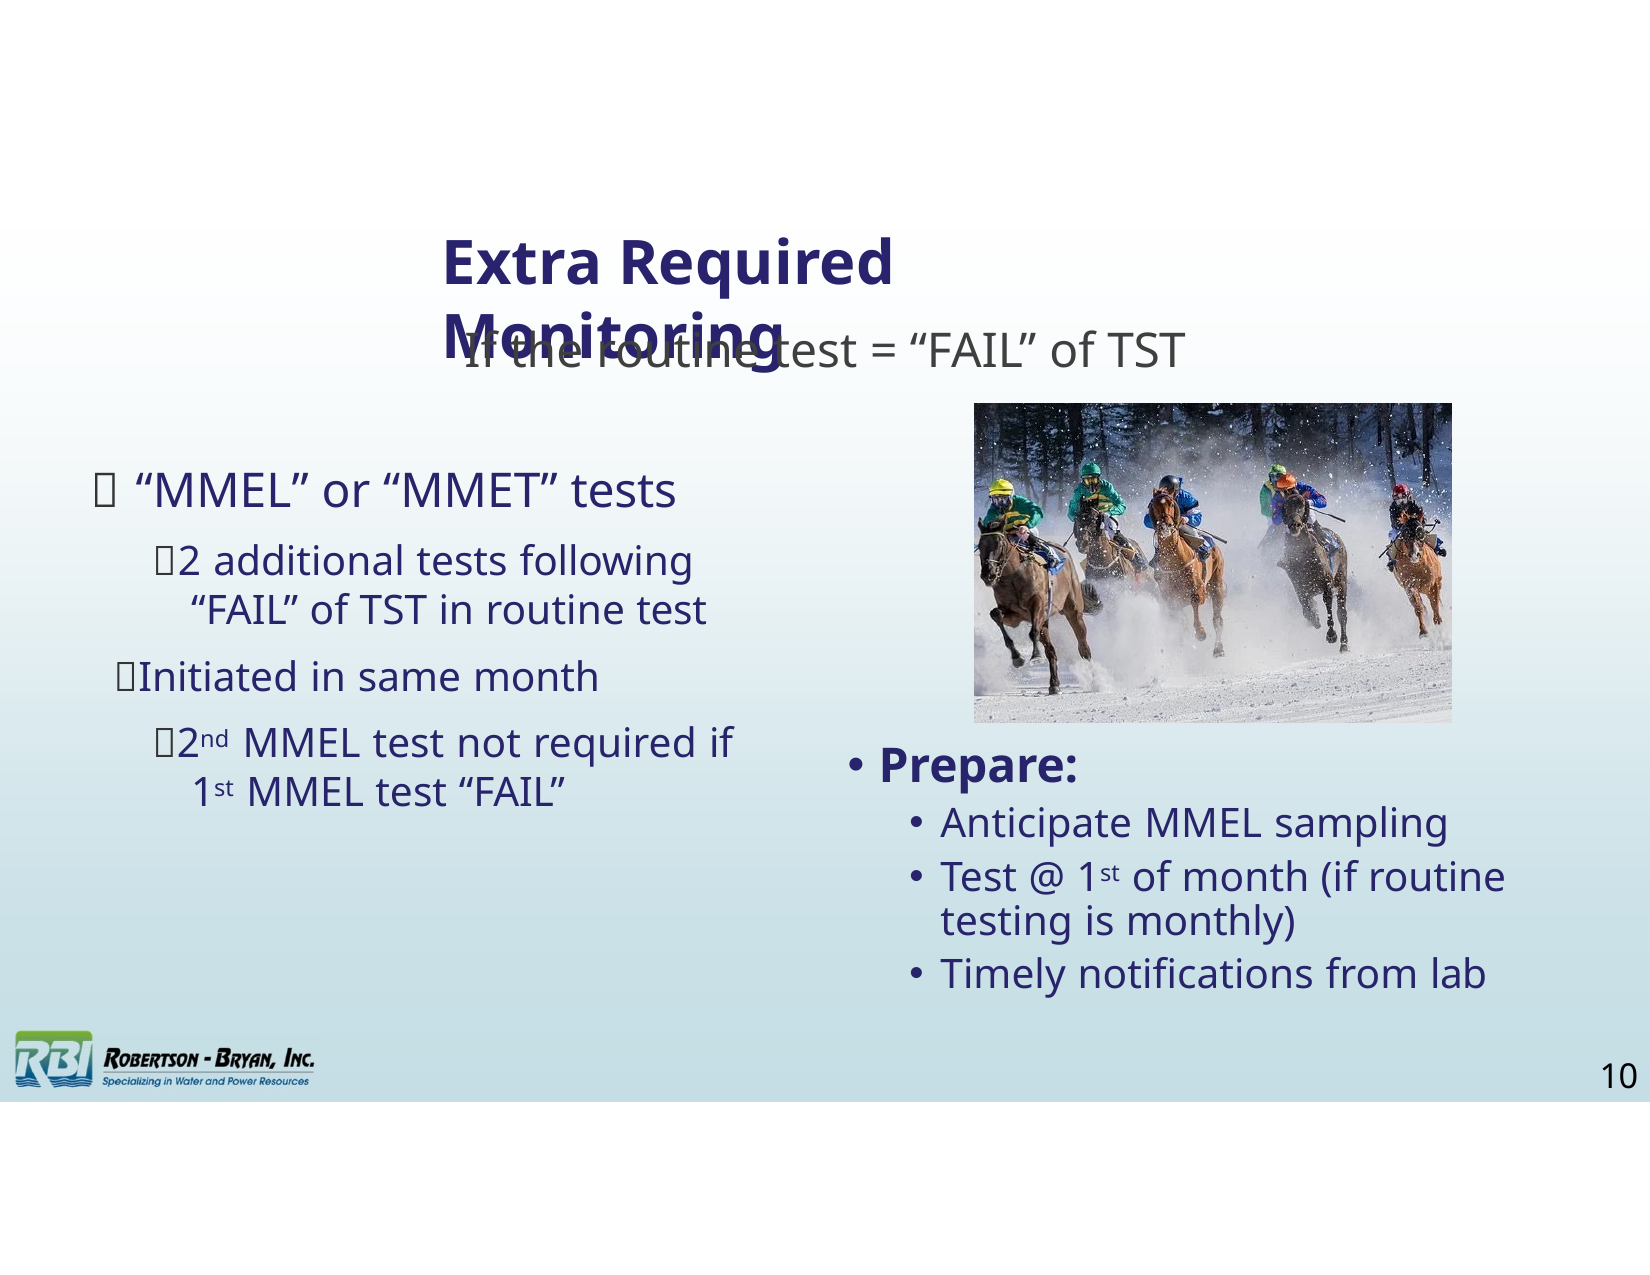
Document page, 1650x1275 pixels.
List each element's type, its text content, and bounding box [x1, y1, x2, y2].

text_box If the routine test = “FAIL” of TST [462, 317, 1189, 378]
title Extra Required Monitoring [439, 220, 1211, 437]
picture [783, 229, 1650, 1102]
list  “MMEL” or “MMET” tests 2 additional tests following “FAIL” of TST in routine test Initiated in same month 2nd MMEL test not required if 1st MMEL test “FAIL” [74, 423, 783, 1184]
slide_number 10 [1593, 1052, 1646, 1275]
text_box Prepare: Anticipate MMEL sampling Test @ 1st of month (if routine testing is monthly) Timely notifications from lab [841, 728, 1514, 997]
picture [0, 229, 439, 1102]
